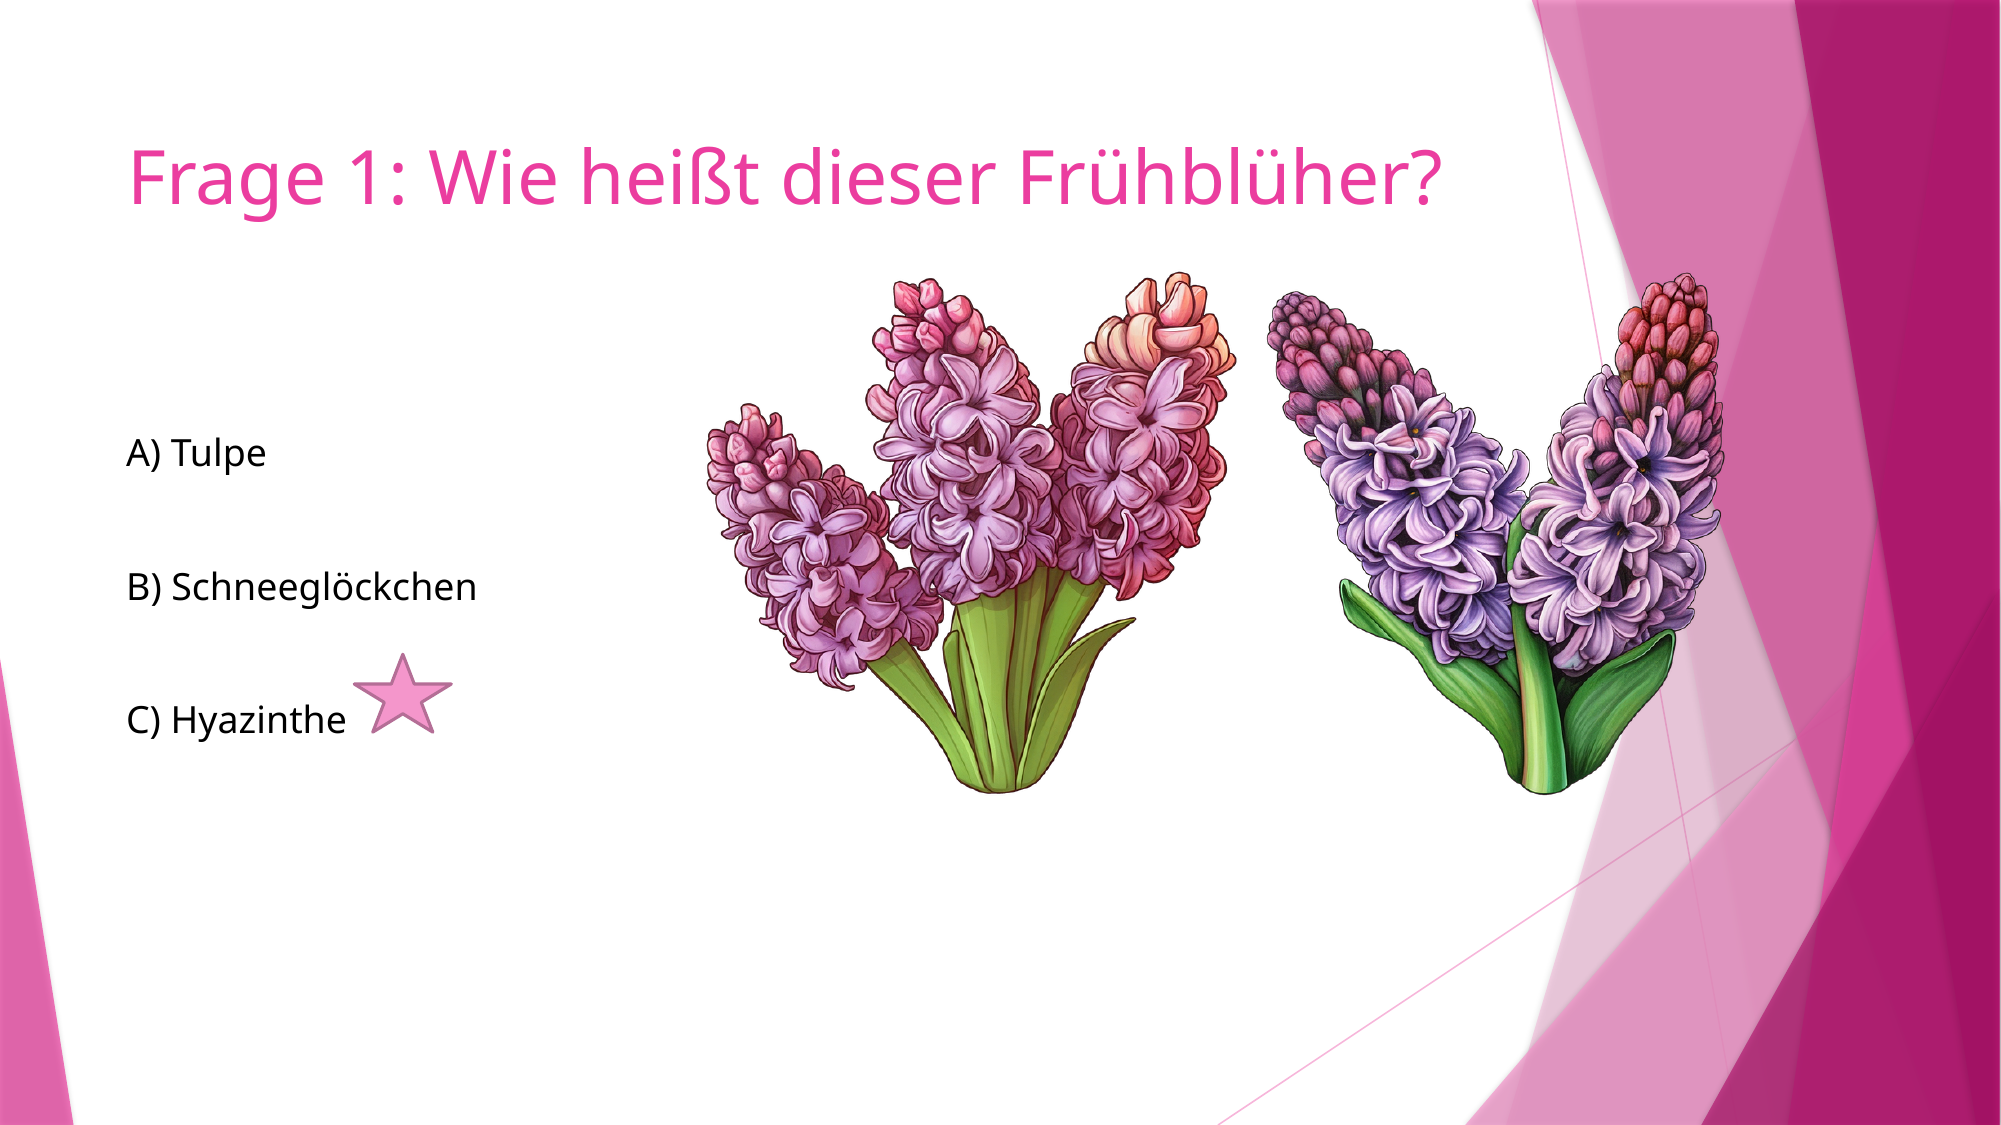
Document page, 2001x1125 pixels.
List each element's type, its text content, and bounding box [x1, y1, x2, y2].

list A) Tulpe B) Schneeglöckchen C) Hyazinthe [111, 354, 1522, 992]
text_box [352, 652, 453, 734]
title Frage 1: Wie heißt dieser Frühblüher? [112, 122, 1525, 335]
picture [694, 259, 1739, 807]
